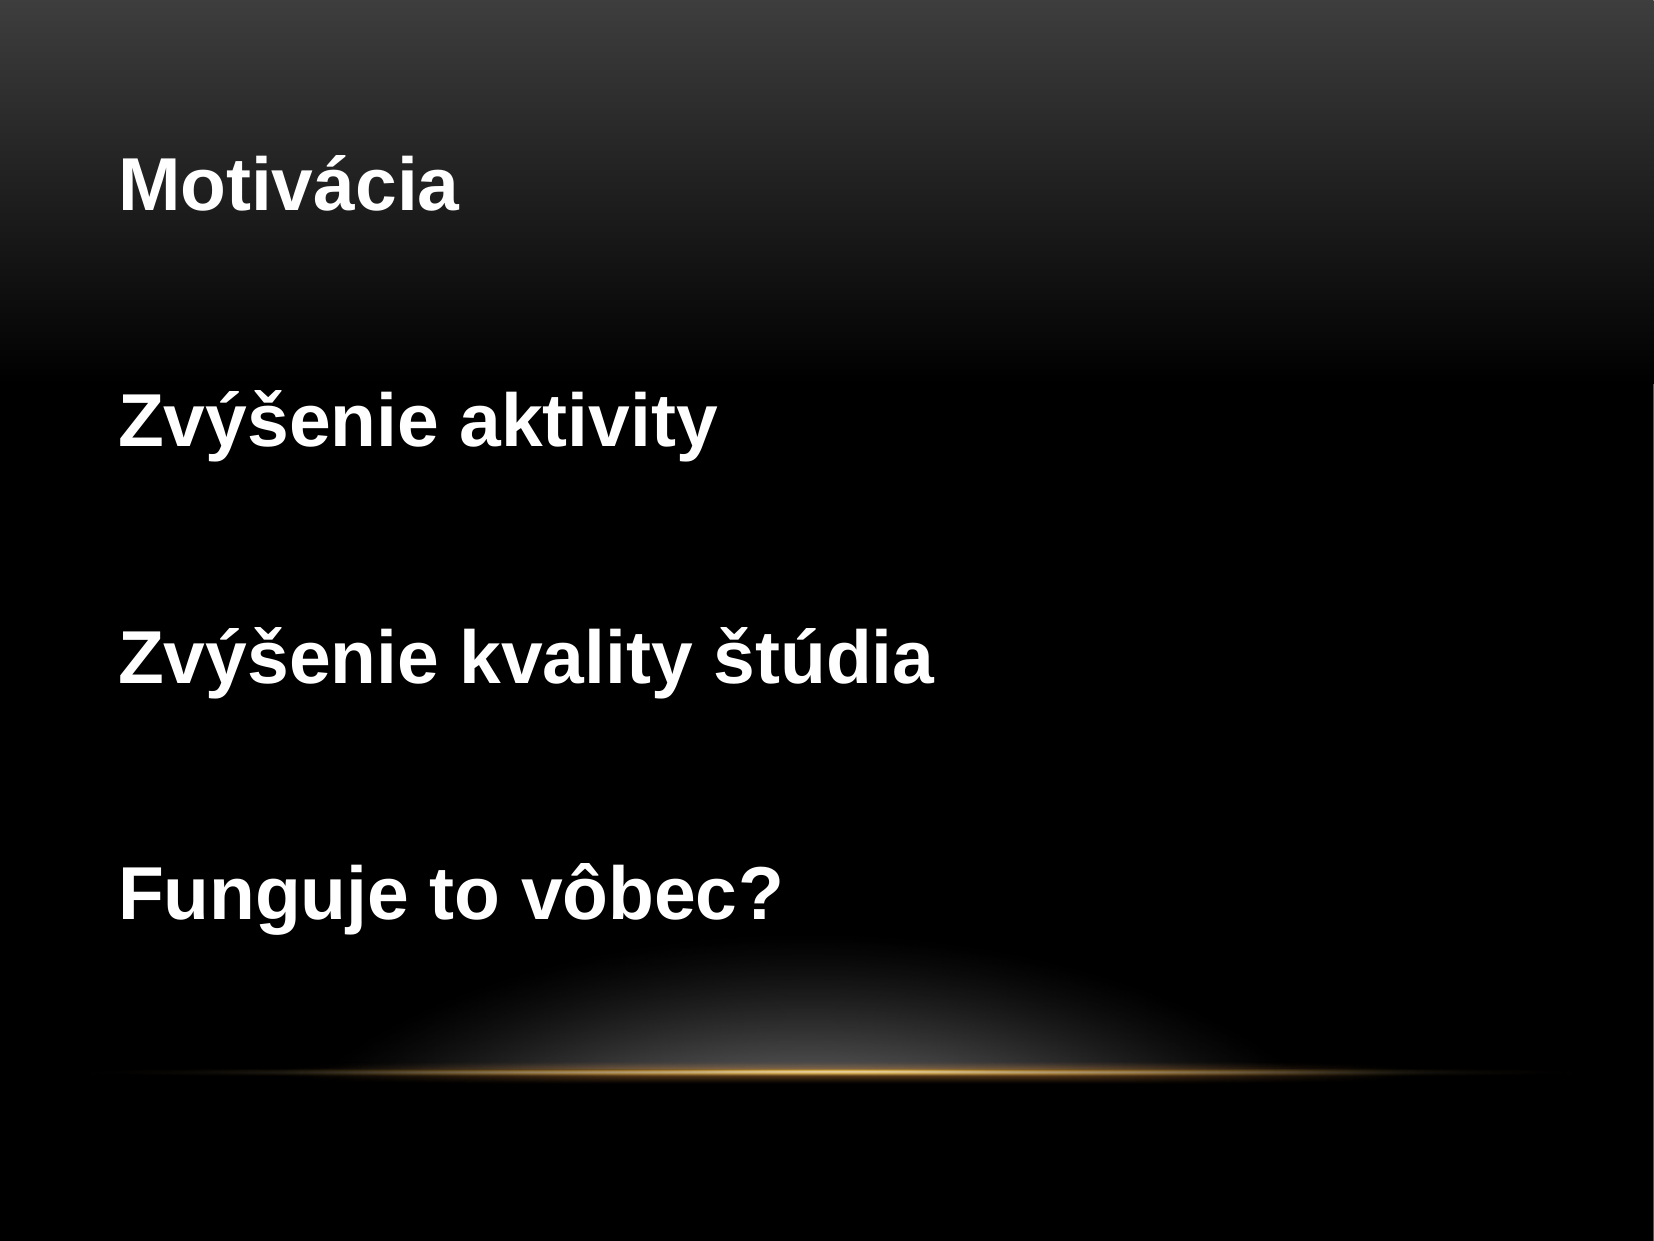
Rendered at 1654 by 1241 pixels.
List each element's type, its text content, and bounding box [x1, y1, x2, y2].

picture [0, 0, 1654, 1240]
text_box Motivácia [118, 135, 1431, 271]
text_box Zvýšenie aktivity [118, 371, 1431, 507]
text_box Zvýšenie kvality štúdia [118, 608, 1431, 744]
text_box Funguje to vôbec? [118, 844, 1633, 995]
